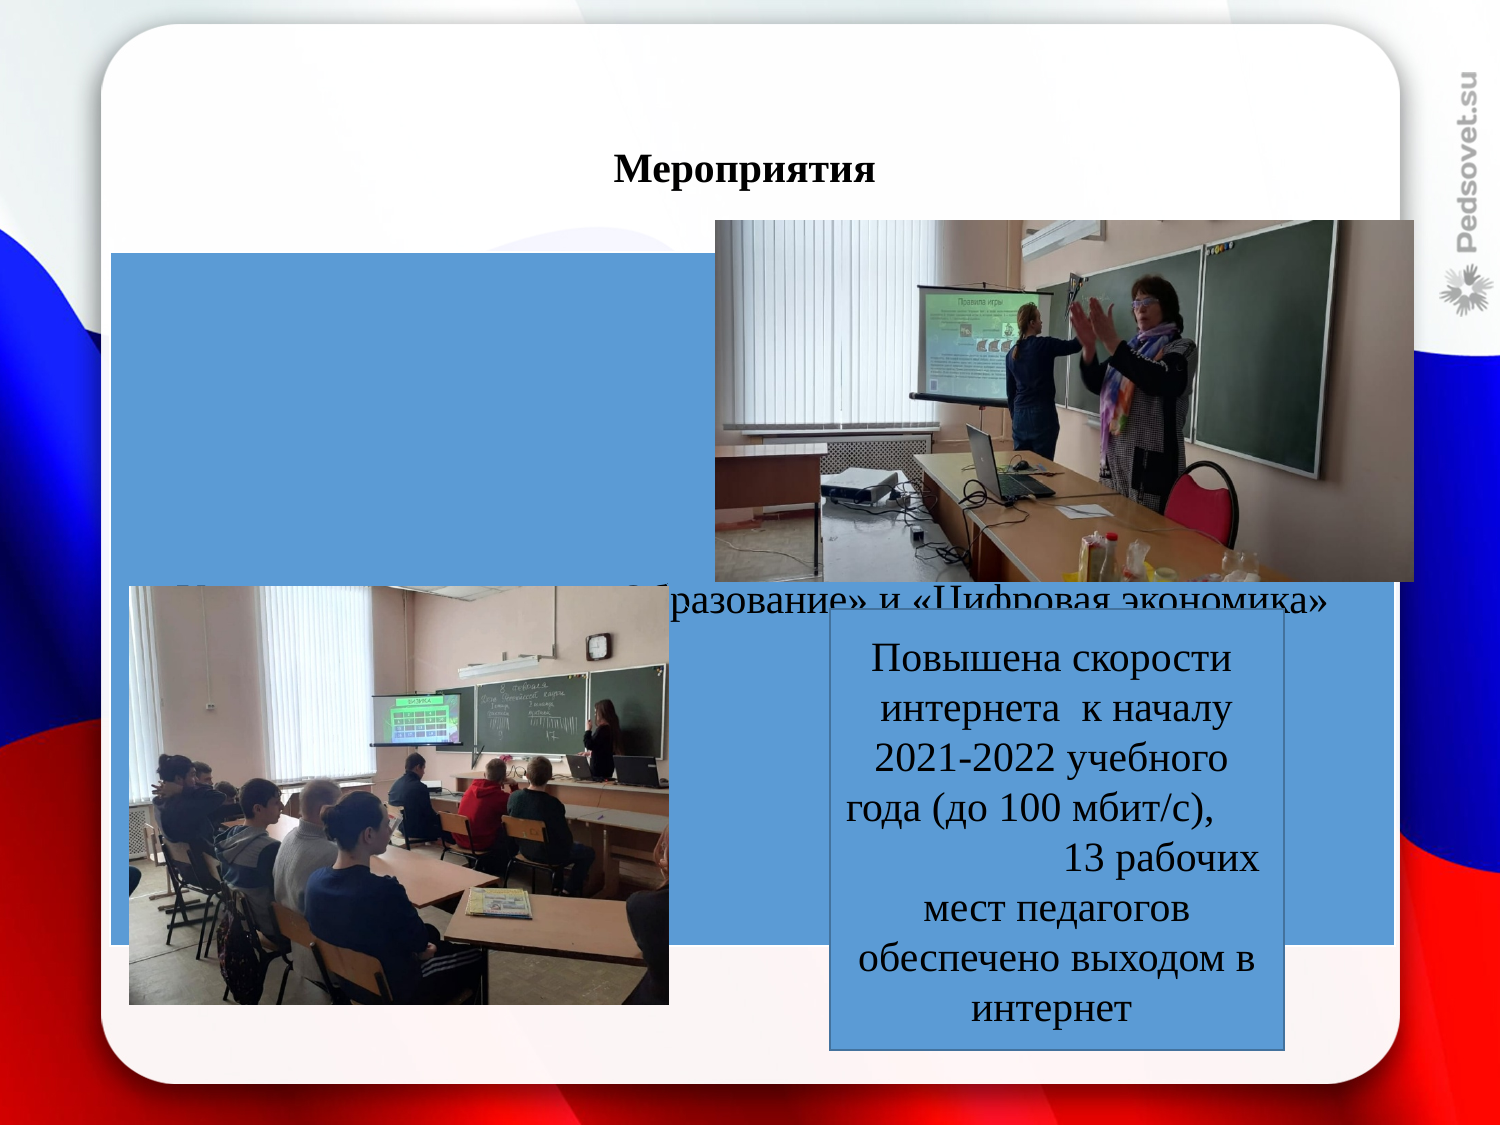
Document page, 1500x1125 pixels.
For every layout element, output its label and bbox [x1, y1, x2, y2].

text_box [652, 584, 797, 713]
picture [0, 0, 1500, 1125]
list [109, 252, 1396, 1007]
